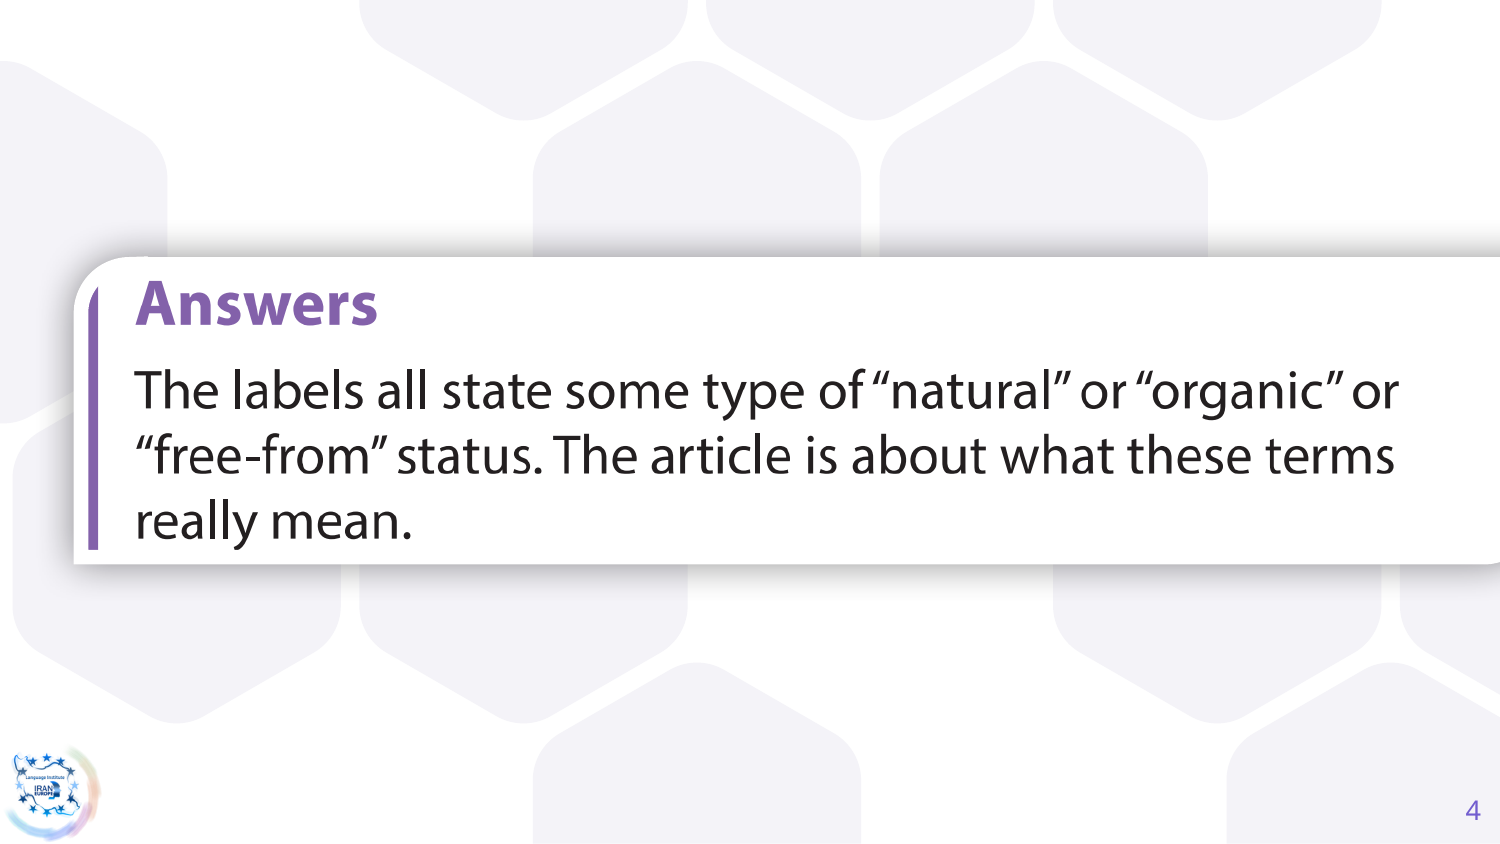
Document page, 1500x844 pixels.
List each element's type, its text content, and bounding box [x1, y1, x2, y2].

picture [80, 264, 1500, 558]
picture [0, 741, 105, 844]
slide_number 4 [1391, 779, 1482, 844]
